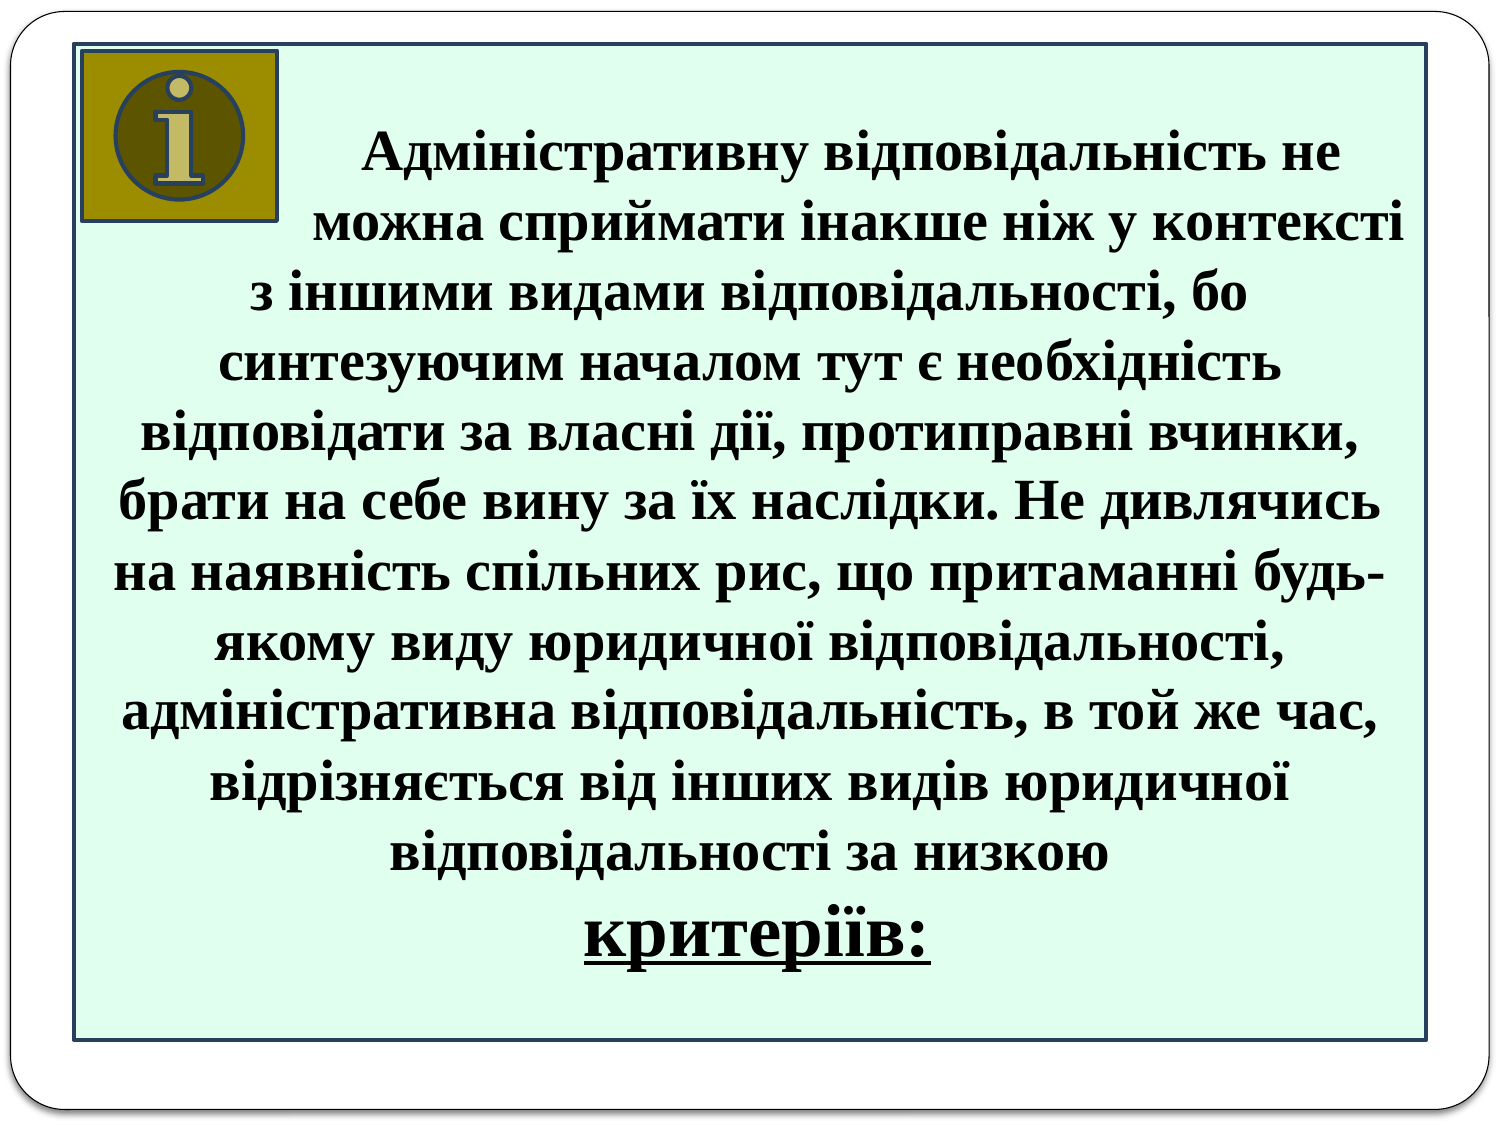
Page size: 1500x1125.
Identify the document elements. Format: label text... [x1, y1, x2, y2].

text_box Адміністративну відповідальність не можна сприймати інакше ніж у контексті з іншими видами відповідальності, бо синтезуючим началом тут є необхідність відповідати за власні дії, протиправні вчинки, брати на себе вину за їх наслідки. Не дивлячись на наявність спільних рис, що притаманні будь-якому виду юридичної відповідальності, адміністративна відповідальність, в той же час, відрізняється від інших видів юридичної відповідальності за низкою критеріїв: [73, 43, 1427, 1040]
text_box [81, 50, 277, 221]
